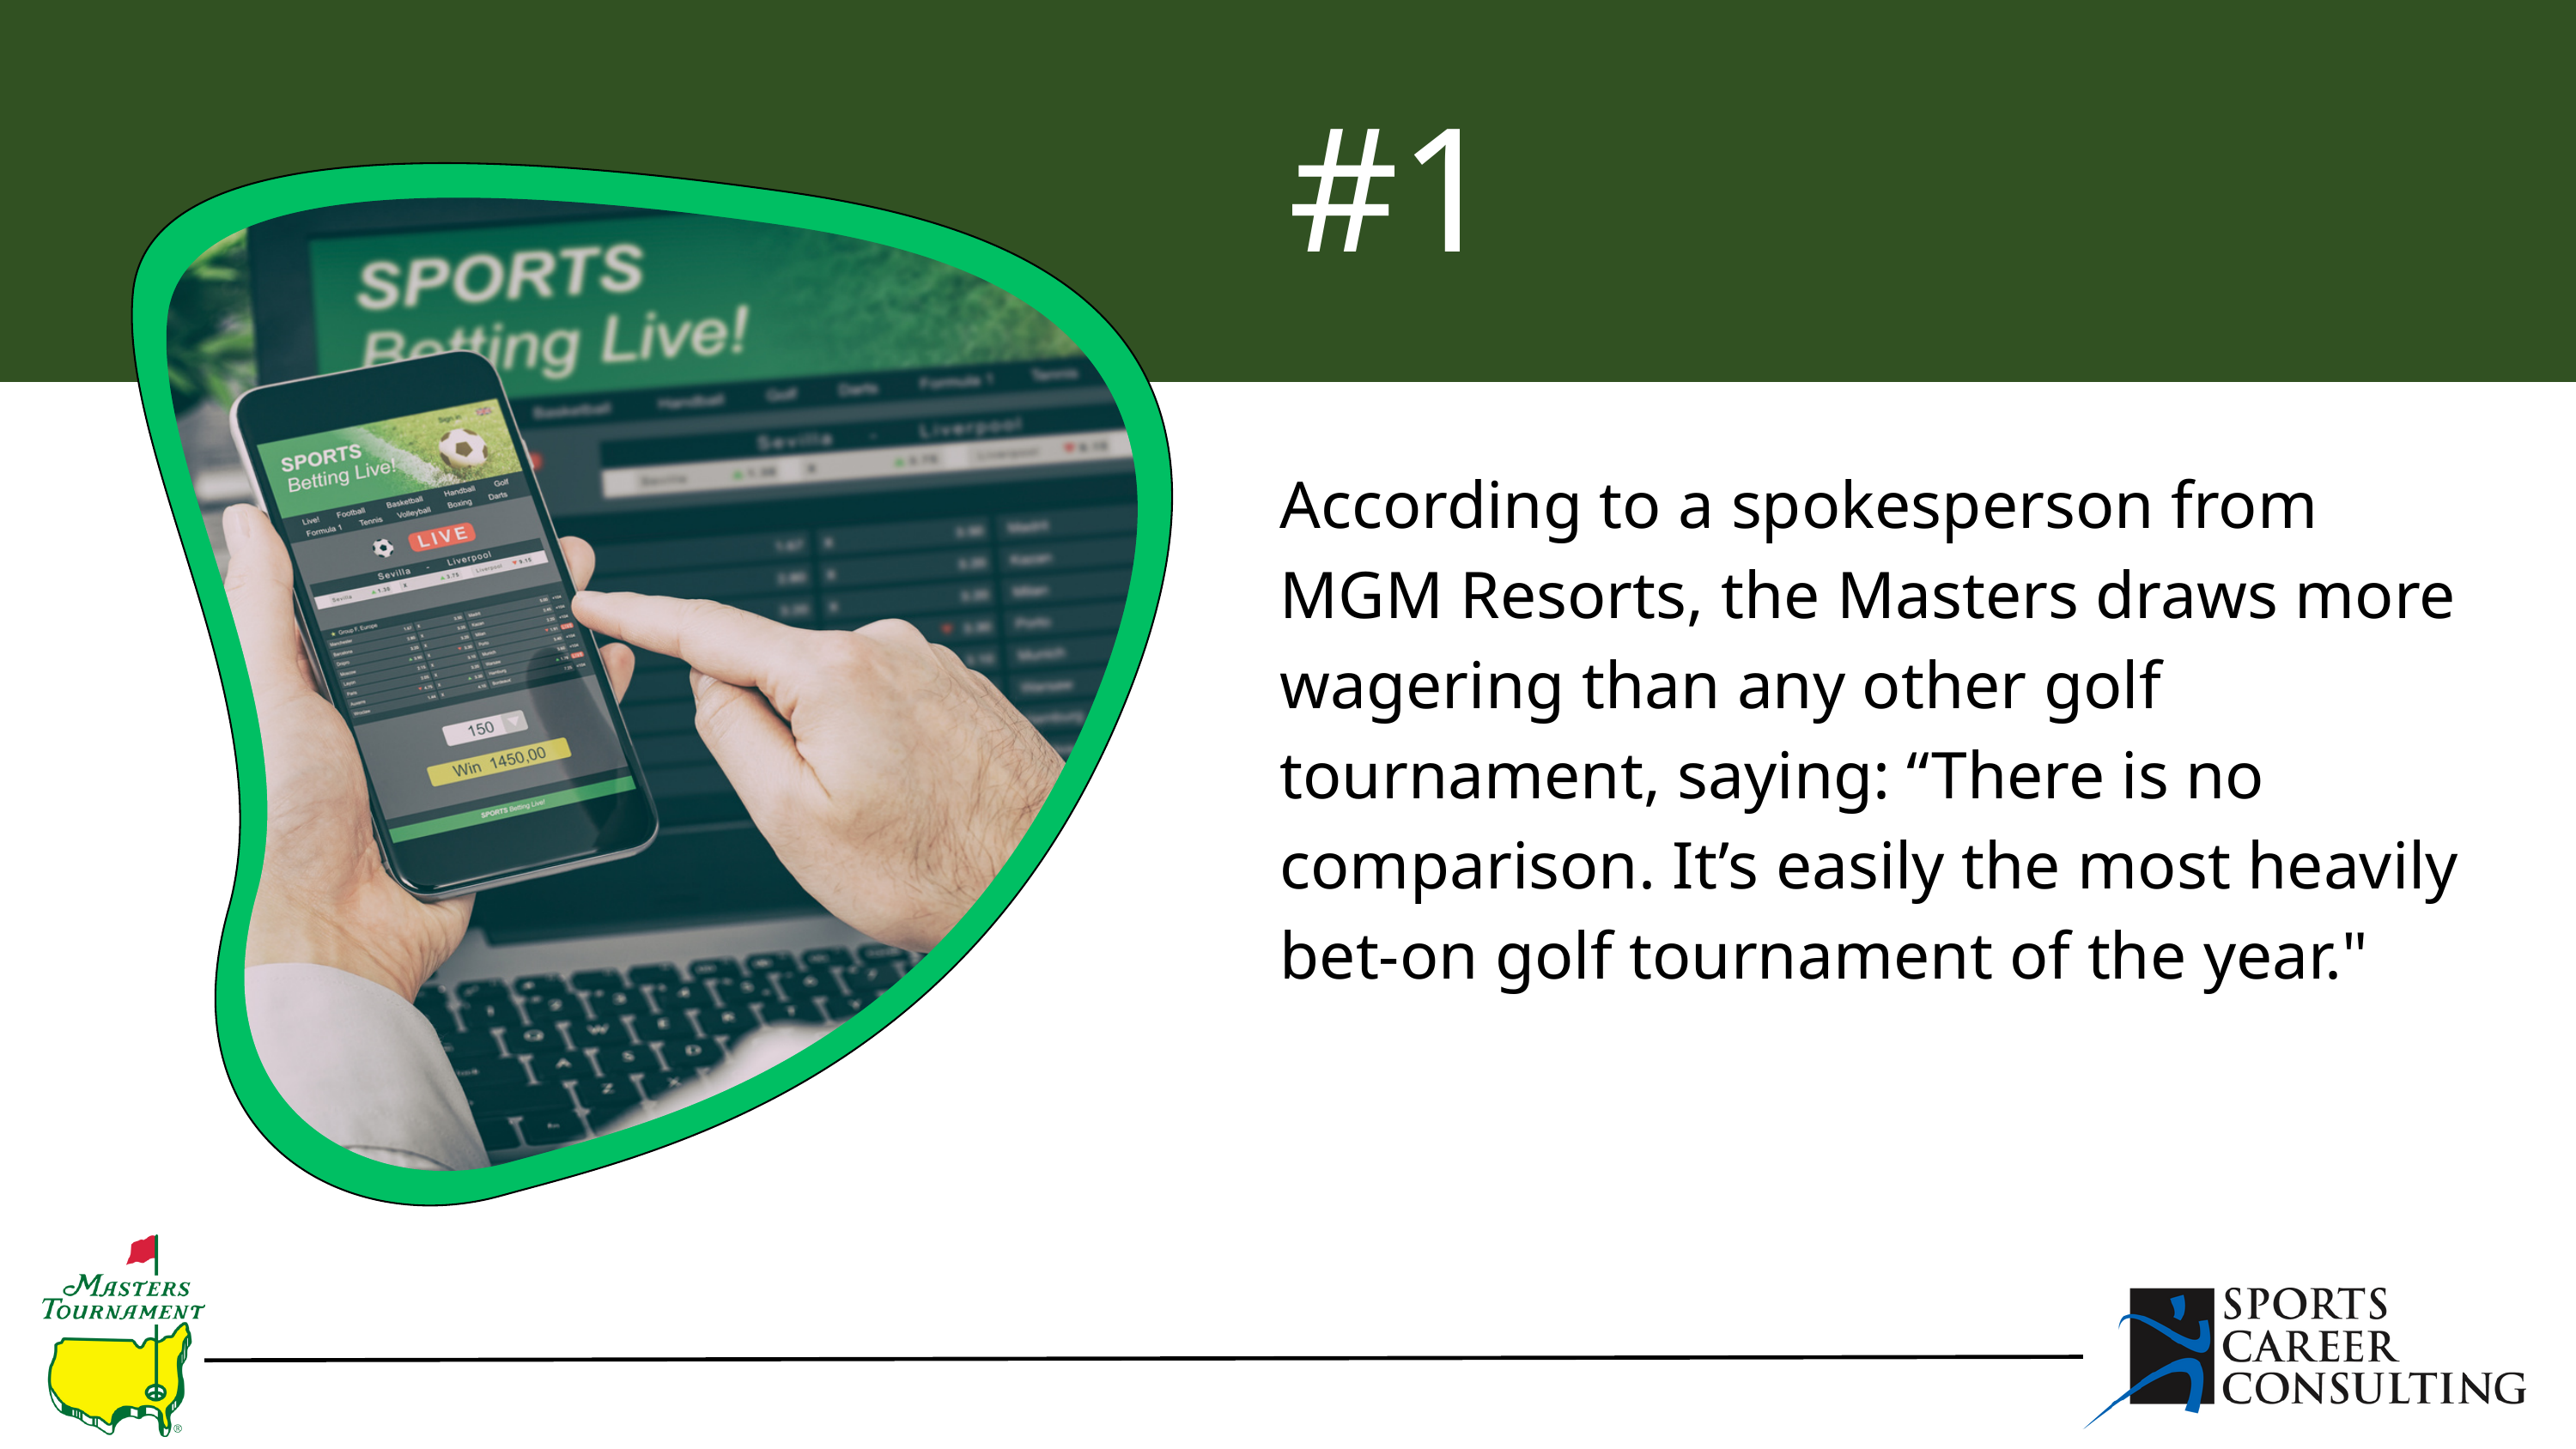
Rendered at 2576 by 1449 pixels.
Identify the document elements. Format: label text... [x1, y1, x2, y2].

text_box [0, 0, 2576, 383]
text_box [166, 197, 1138, 1172]
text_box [131, 162, 1173, 1206]
picture [2082, 1288, 2526, 1430]
picture [42, 1234, 205, 1437]
text_box According to a spokesperson from MGM Resorts, the Masters draws more wagering than any other golf tournament, saying: “There is no comparison. It’s easily the most heavily bet-on golf tournament of the year." [1279, 451, 2476, 992]
